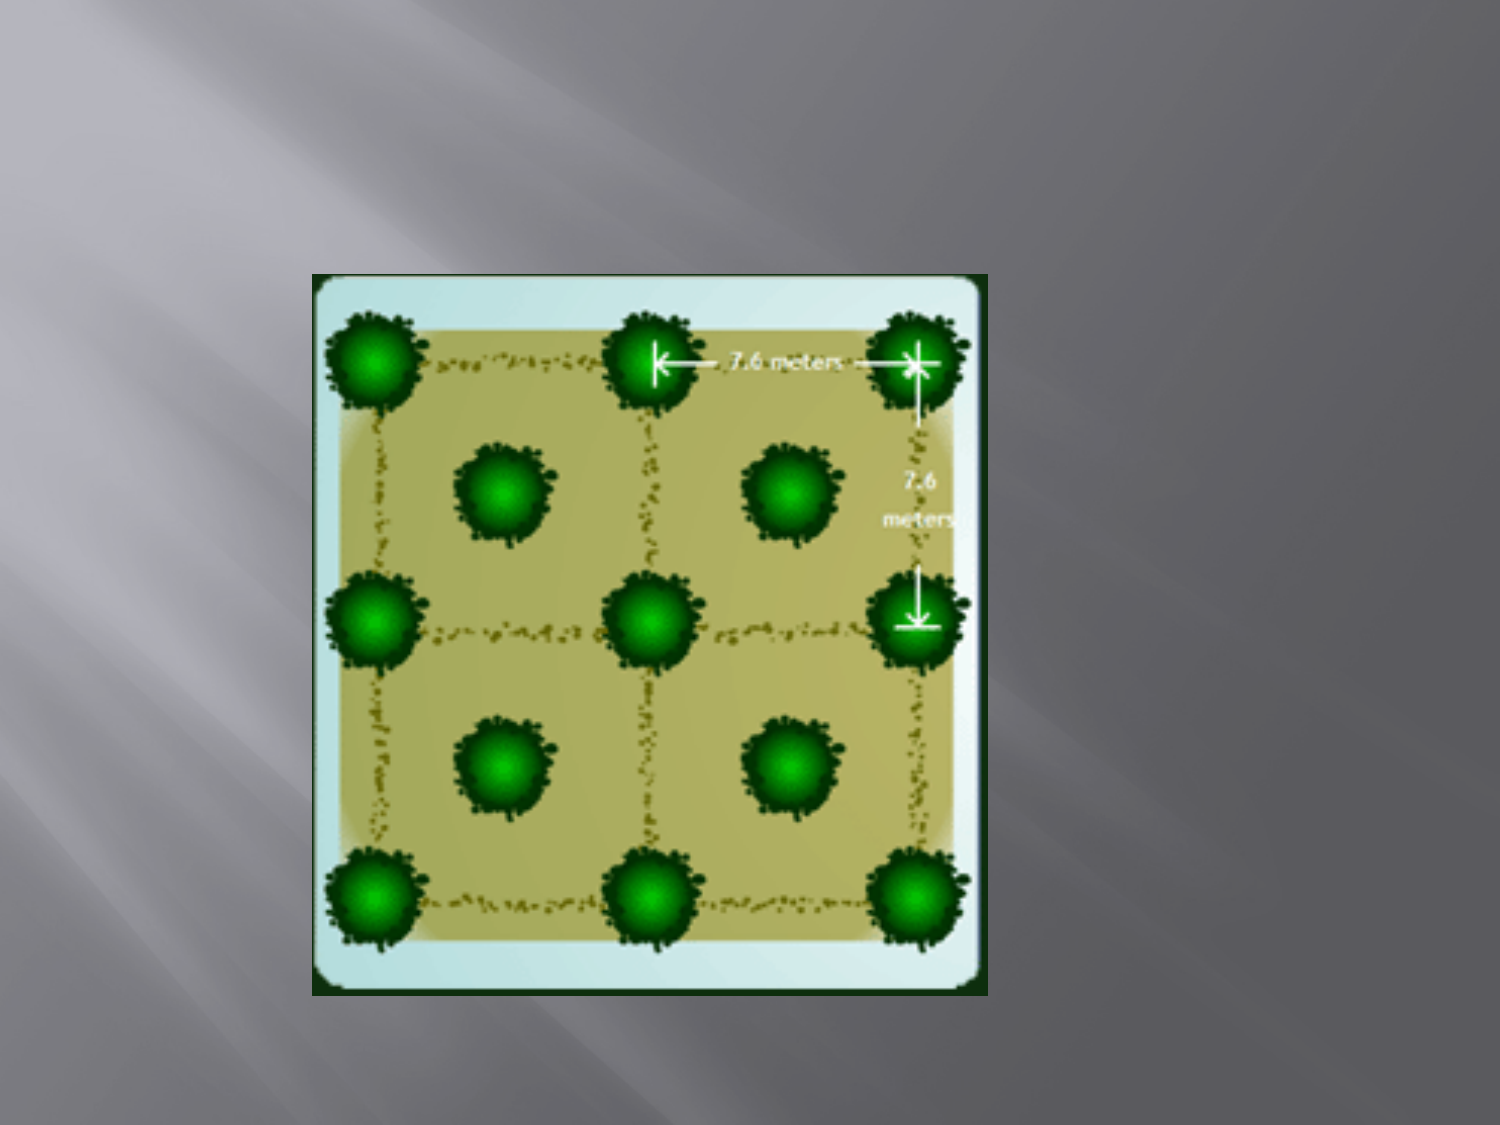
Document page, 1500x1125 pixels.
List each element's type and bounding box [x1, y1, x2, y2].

picture [312, 274, 988, 996]
